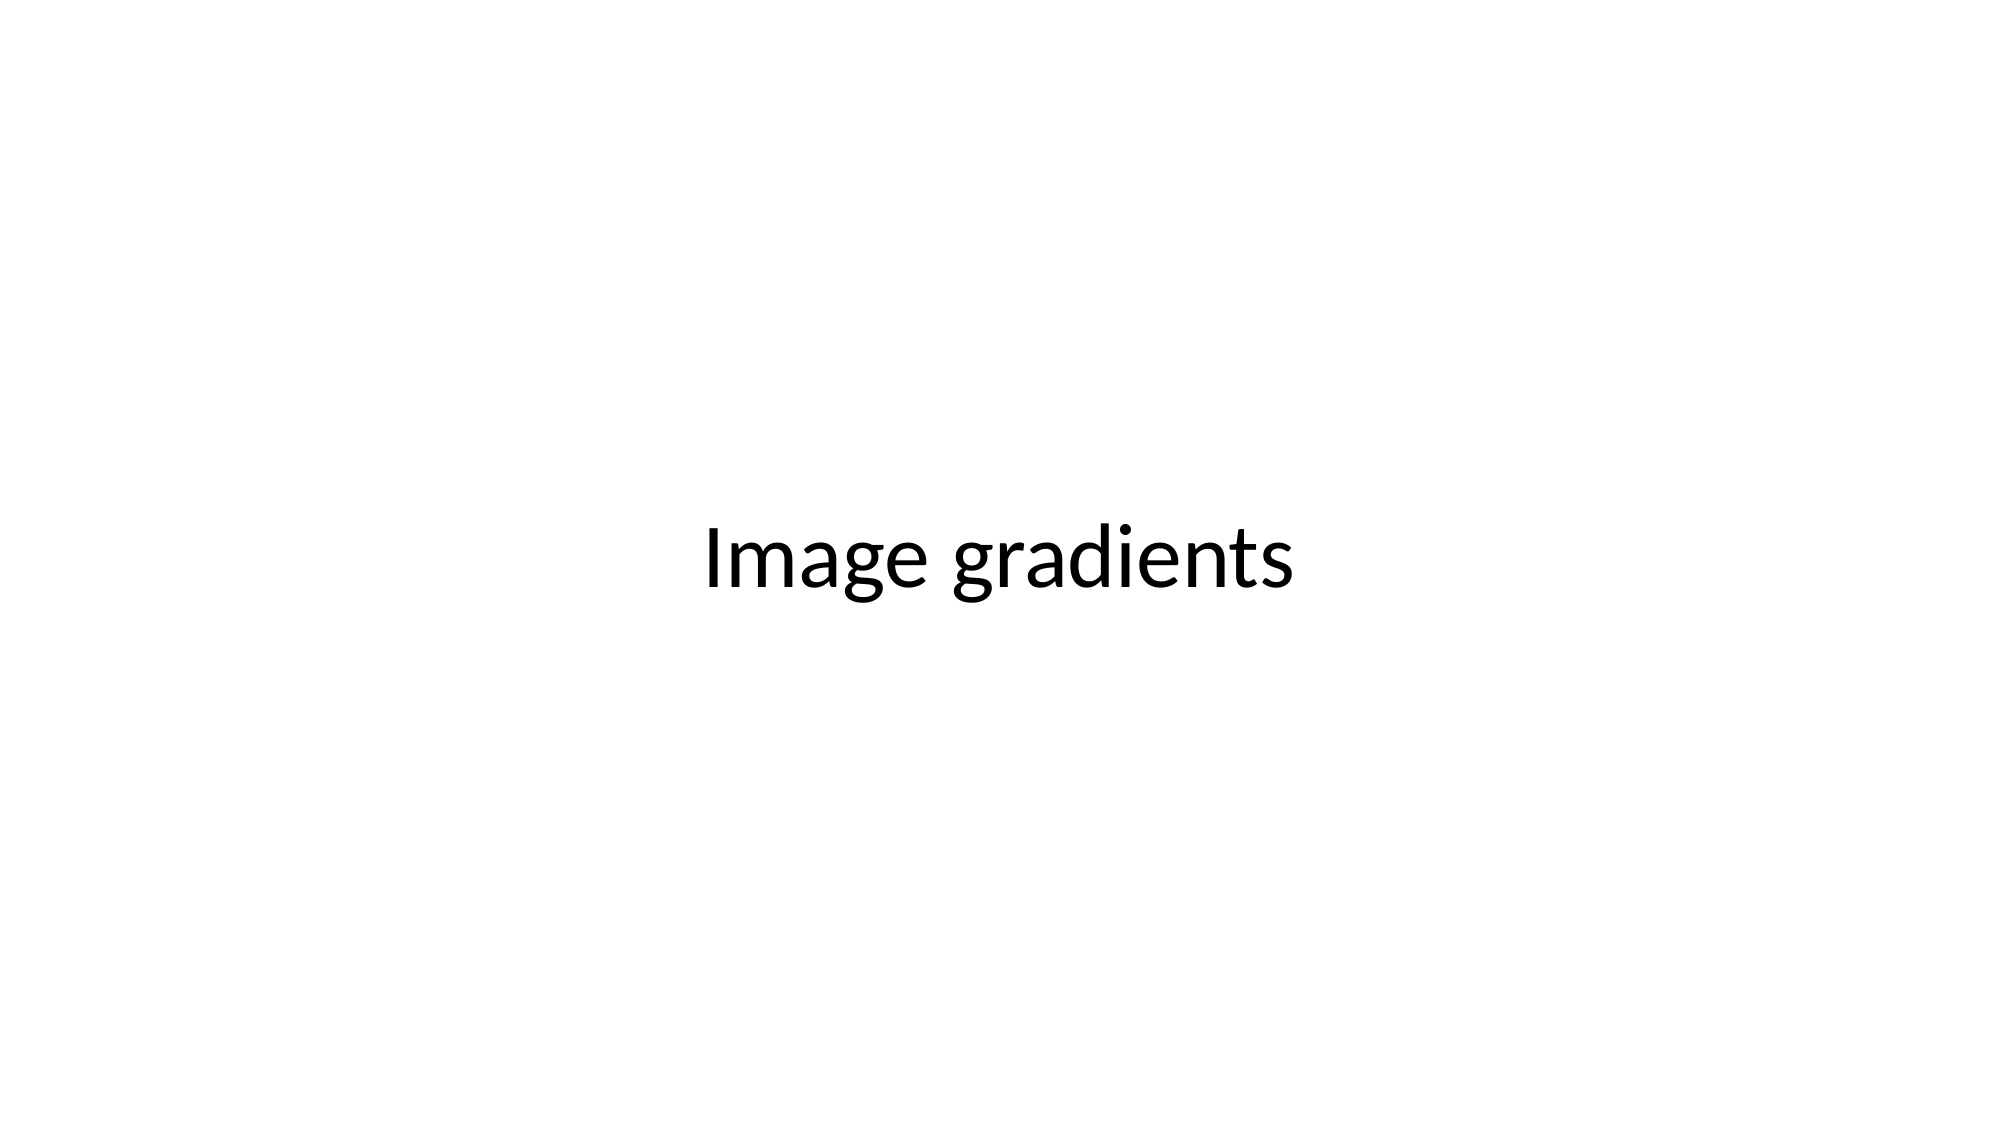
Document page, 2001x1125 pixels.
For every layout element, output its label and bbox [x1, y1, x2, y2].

title [700, 494, 1300, 685]
